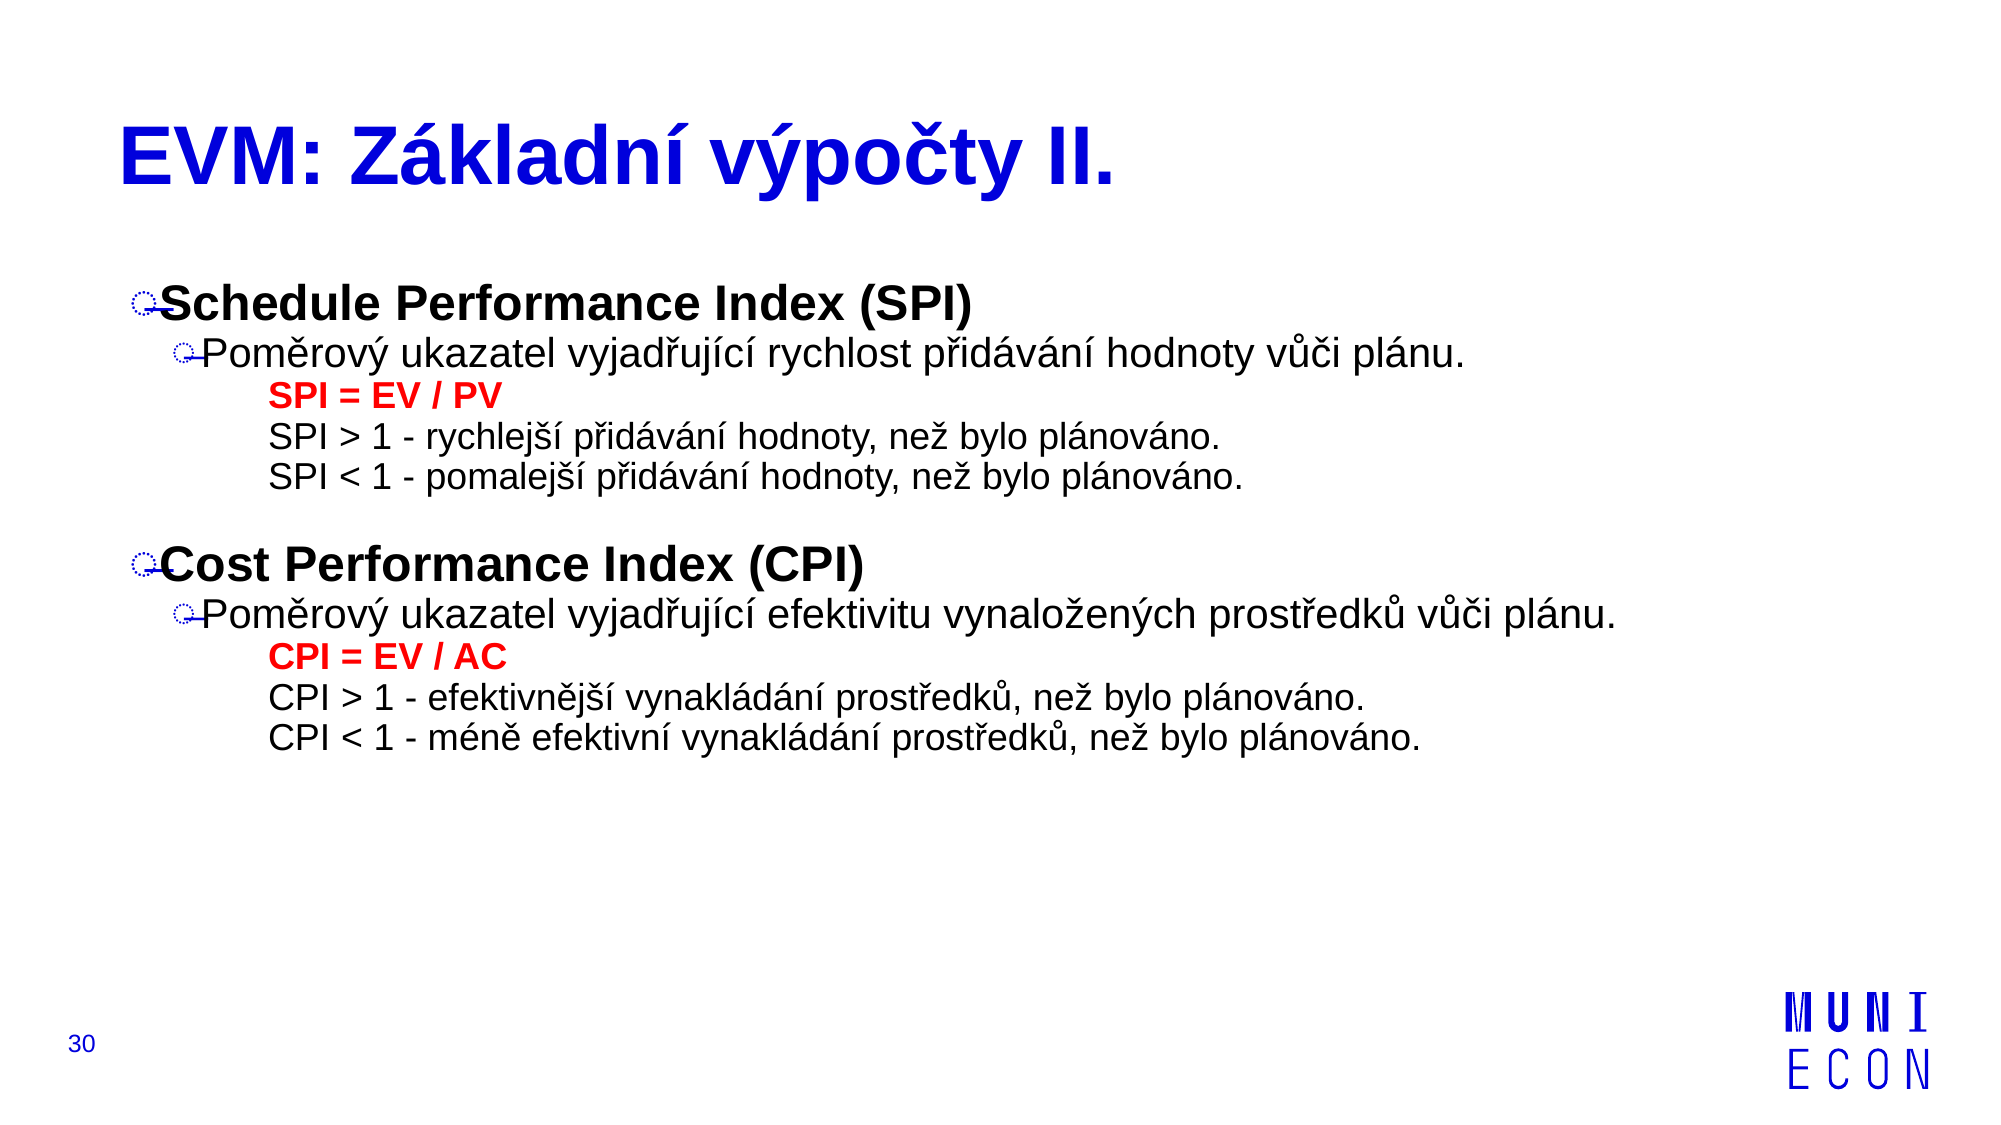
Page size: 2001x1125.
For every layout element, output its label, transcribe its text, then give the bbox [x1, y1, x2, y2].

slide_number 30 [67, 1021, 110, 1063]
title EVM: Základní výpočty II. [118, 118, 1883, 193]
list Schedule Performance Index (SPI) Poměrový ukazatel vyjadřující rychlost přidávání hodnoty vůči plánu. SPI = EV / PV SPI > 1 - rychlejší přidávání hodnoty, než bylo plánováno. SPI < 1 - pomalejší přidávání hodnoty, než bylo plánováno. Cost Performance Index (CPI) Poměrový ukazatel vyjadřující efektivitu vynaložených prostředků vůči plánu. CPI = EV / AC CPI > 1 - efektivnější vynakládání prostředků, než bylo plánováno. CPI < 1 - méně efektivní vynakládání prostředků, než bylo plánováno. [118, 277, 1883, 957]
